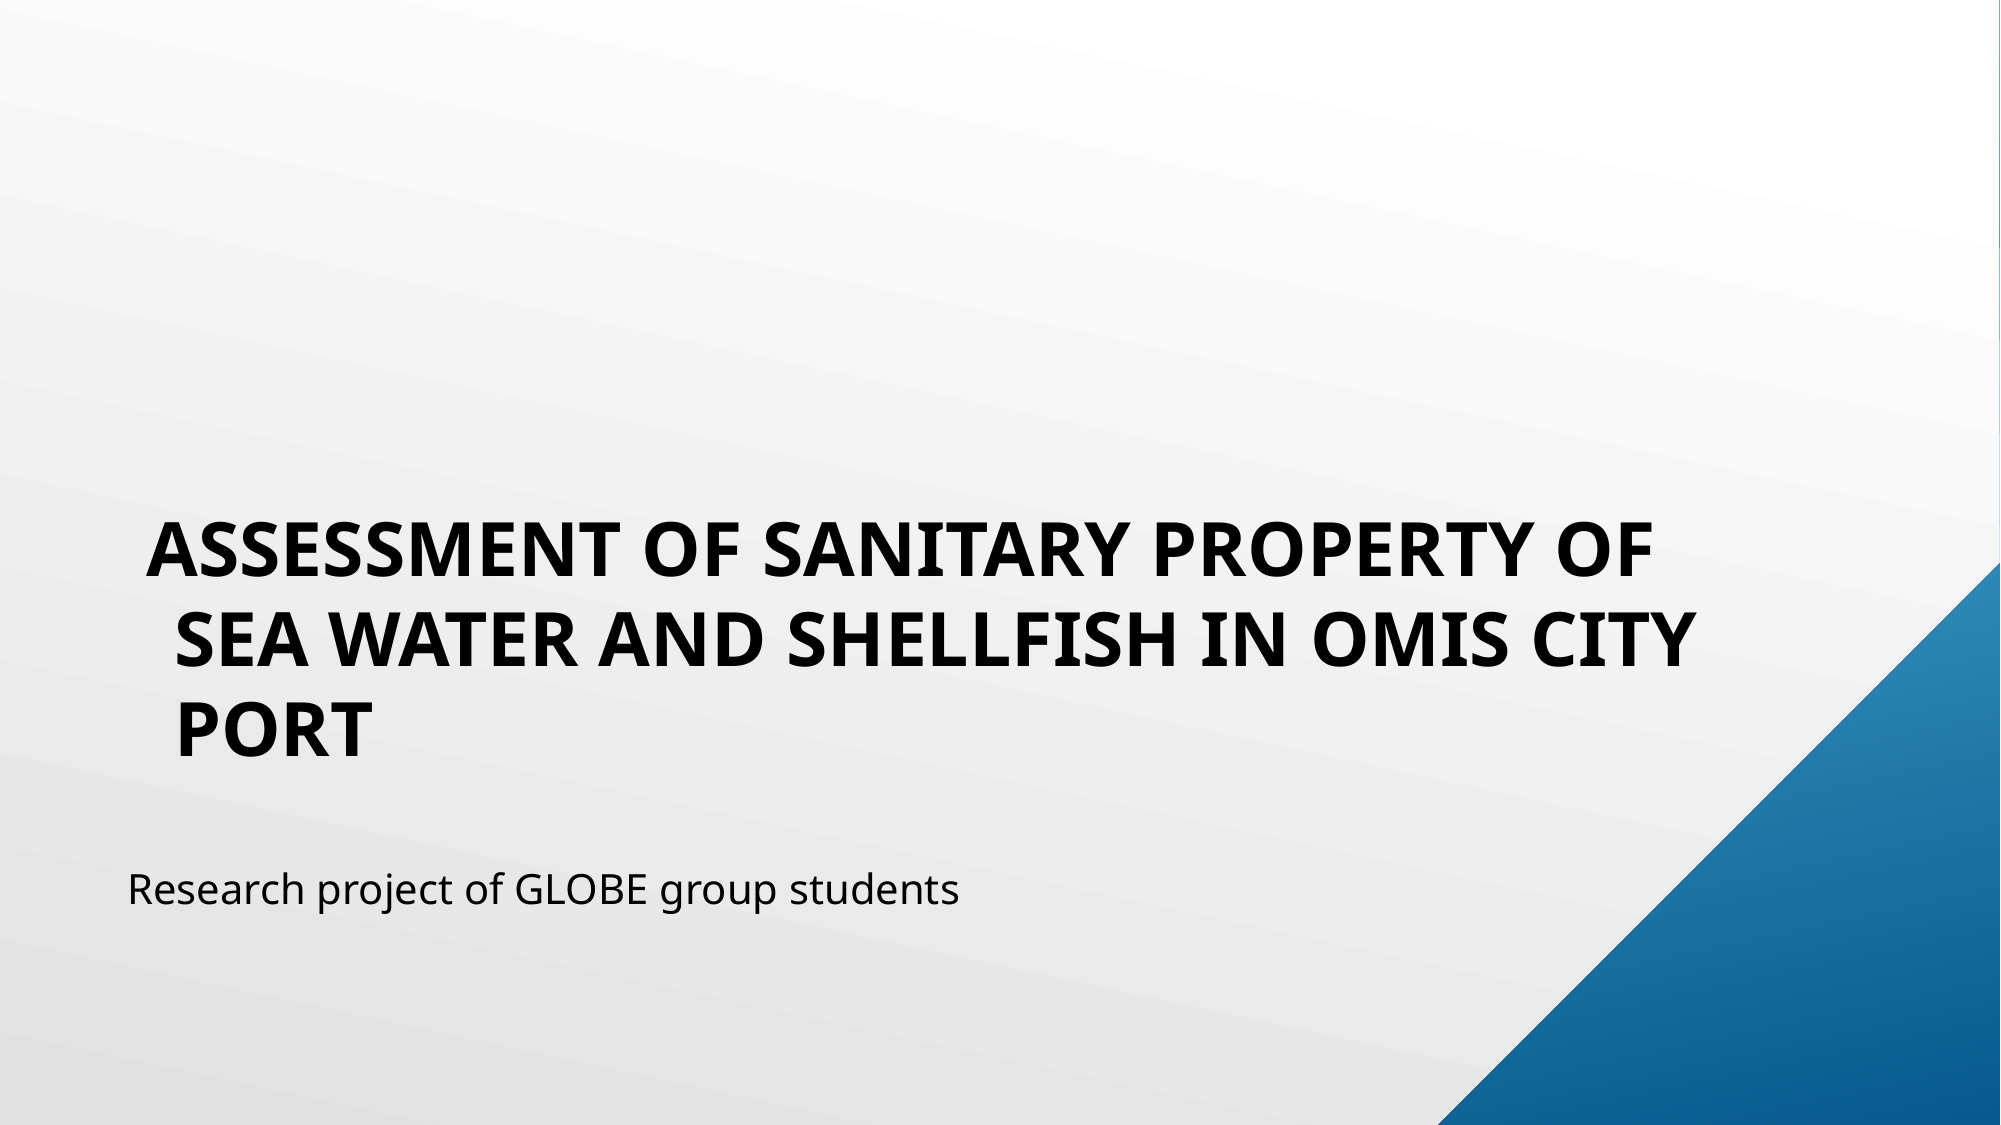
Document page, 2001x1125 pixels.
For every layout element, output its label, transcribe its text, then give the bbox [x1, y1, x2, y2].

text_box [0, 0, 2000, 1125]
list ASSESSMENT OF SANITARY PROPERTY OF SEA WATER AND SHELLFISH IN OMIS CITY PORT Research project of GLOBE group students [112, 485, 1727, 1000]
text_box [1440, 565, 2000, 1125]
